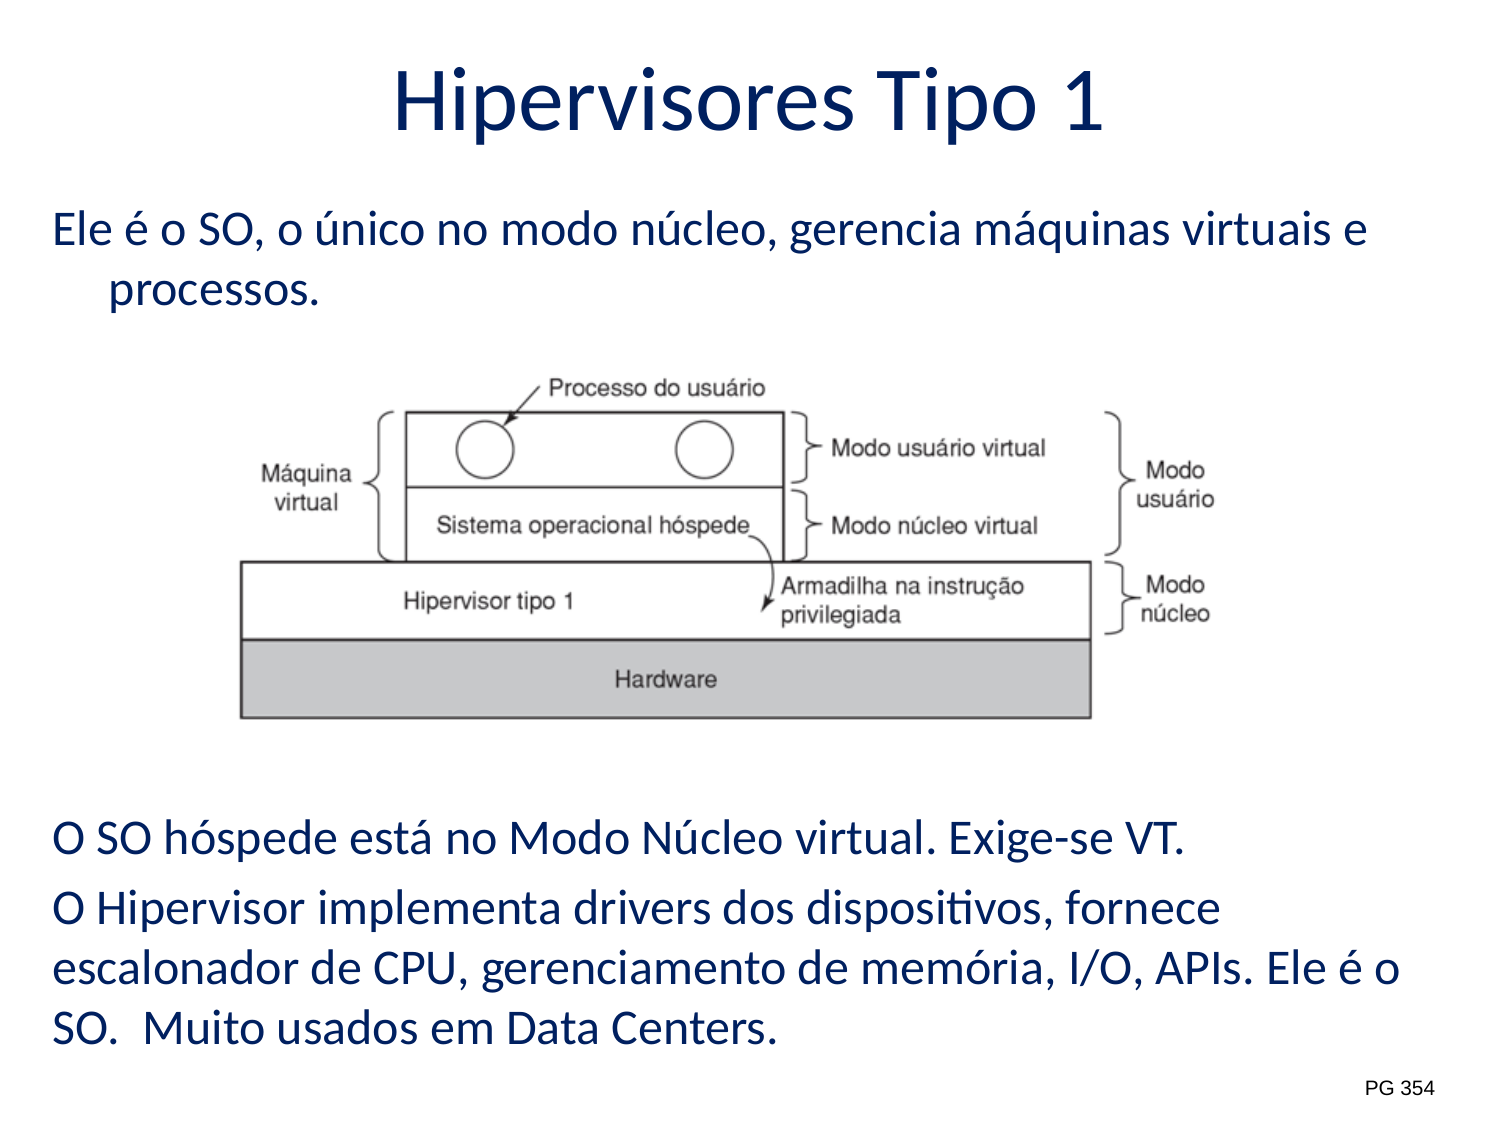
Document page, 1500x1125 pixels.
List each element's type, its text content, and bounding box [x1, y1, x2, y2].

picture [12, 374, 1426, 729]
list Ele é o SO, o único no modo núcleo, gerencia máquinas virtuais e processos. O SO hóspede está no Modo Núcleo virtual. Exige-se VT. O Hipervisor implementa drivers dos dispositivos, fornece escalonador de CPU, gerenciamento de memória, I/O, APIs. Ele é o SO. Muito usados em Data Centers. [37, 187, 1488, 1101]
title Hipervisores Tipo 1 [74, 12, 1426, 176]
text_box PG 354 [1350, 1067, 1463, 1125]
